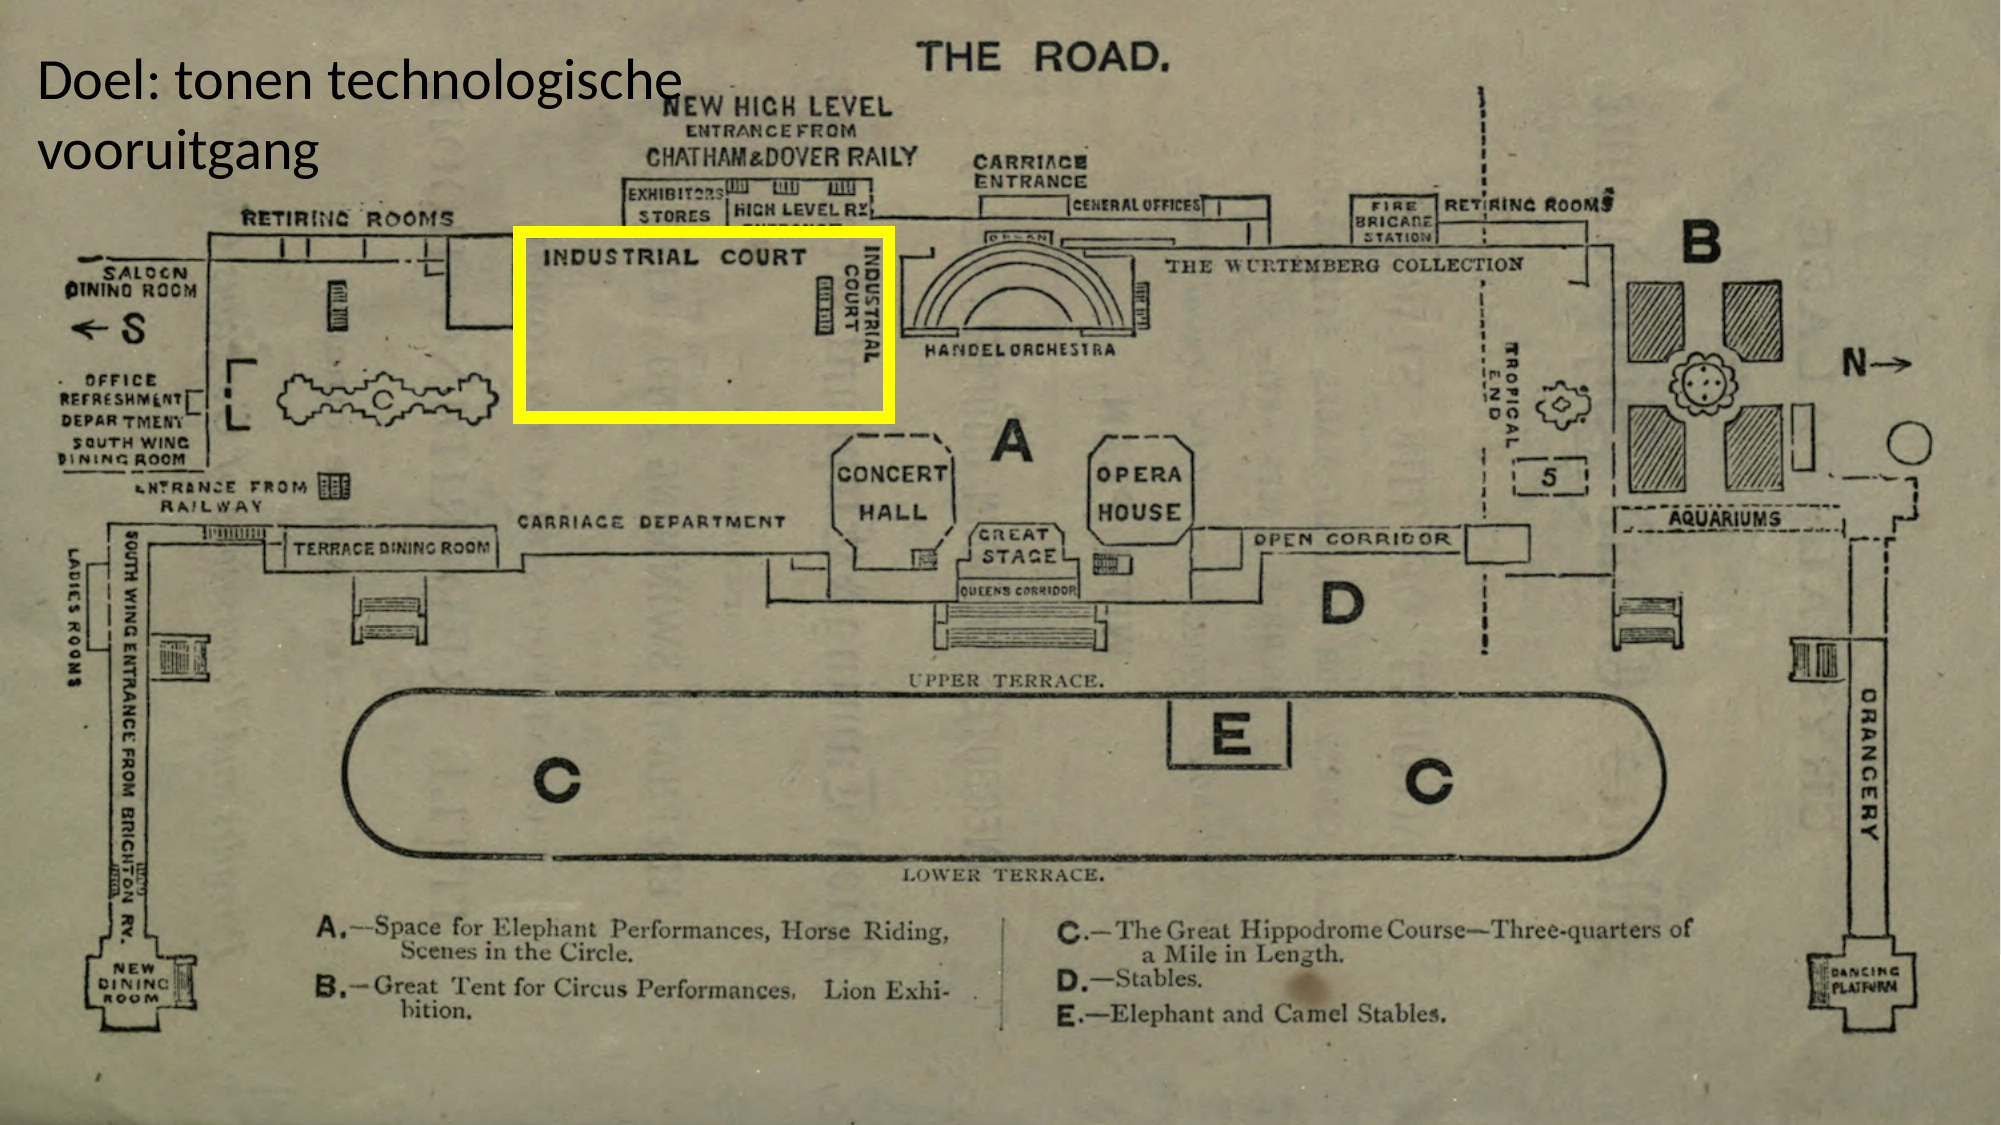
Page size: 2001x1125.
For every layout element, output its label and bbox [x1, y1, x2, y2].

list [0, 0, 2000, 1125]
